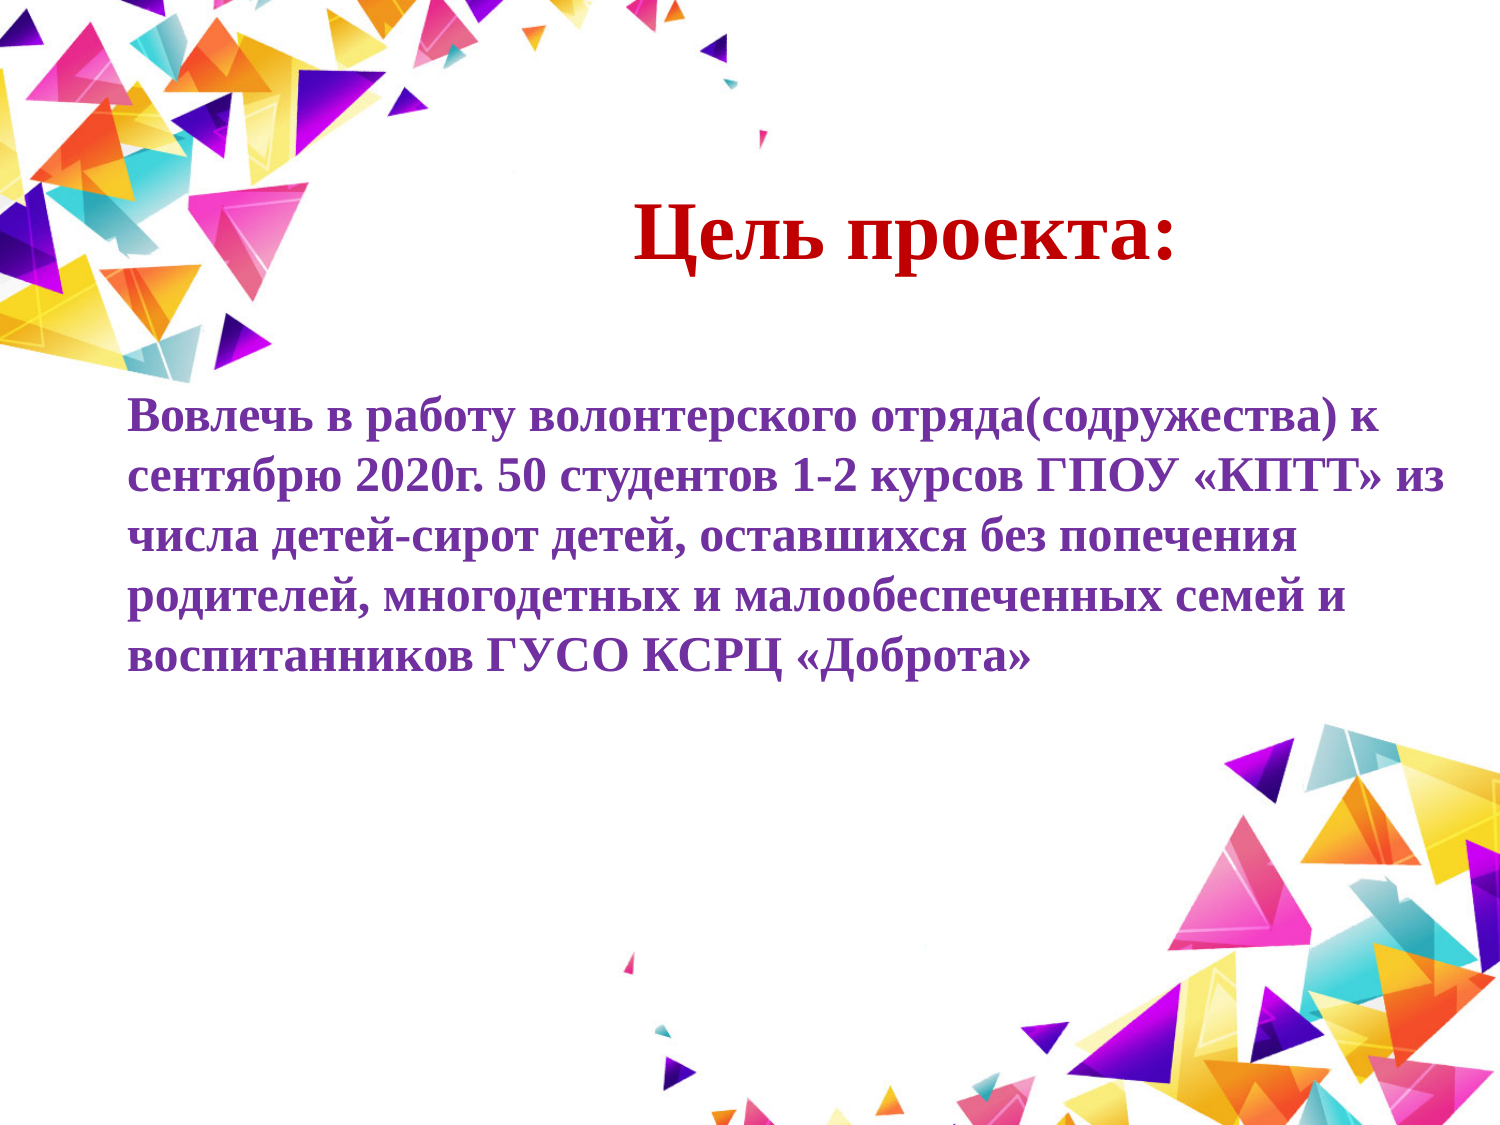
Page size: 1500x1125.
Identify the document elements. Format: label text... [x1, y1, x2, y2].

list Вовлечь в работу волонтерского отряда(содружества) к сентябрю 2020г. 50 студентов 1-2 курсов ГПОУ «КПТТ» из числа детей-сирот детей, оставшихся без попечения родителей, многодетных и малообеспеченных семей и воспитанников ГУСО КСРЦ «Доброта» [112, 373, 1471, 941]
title Цель проекта: [324, 131, 1489, 321]
picture [0, 0, 1500, 1125]
